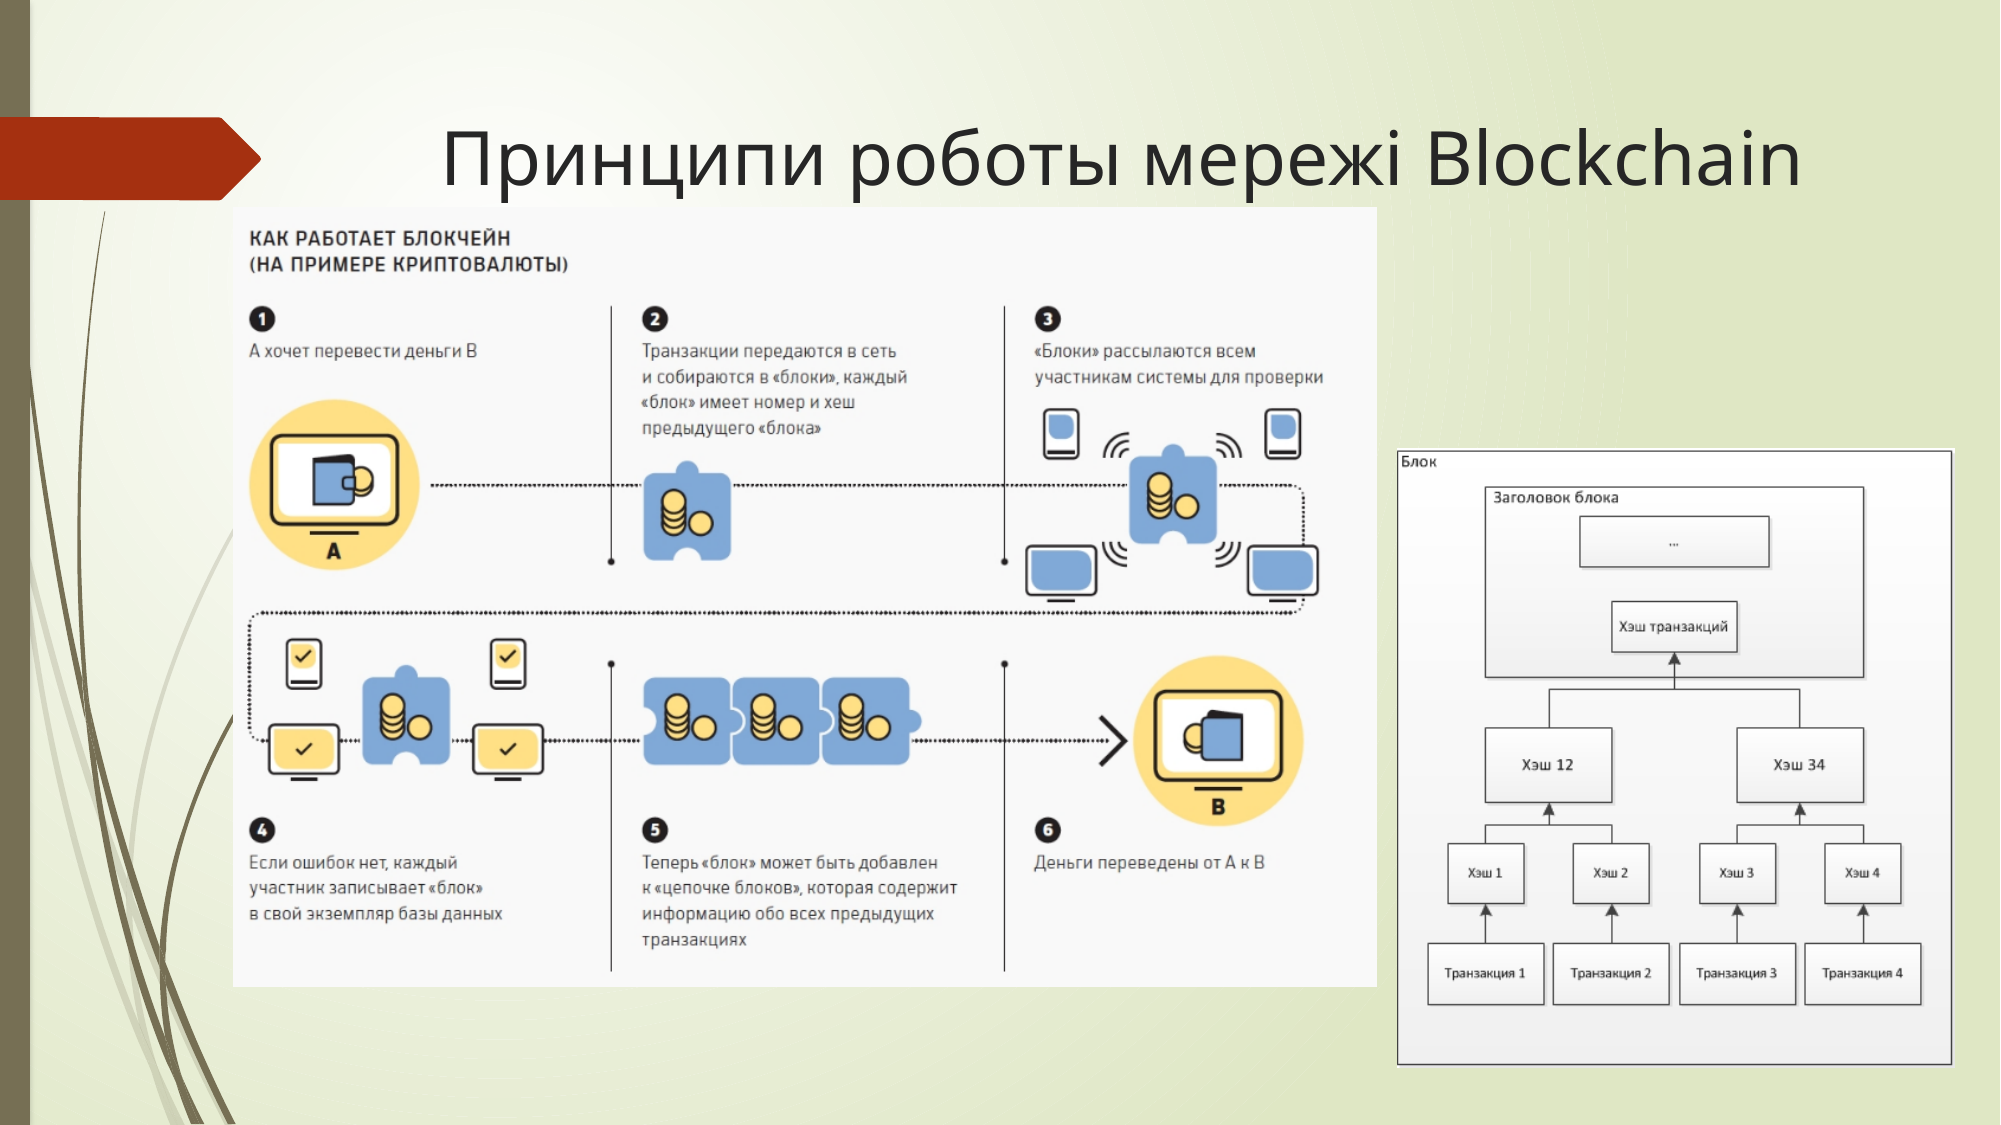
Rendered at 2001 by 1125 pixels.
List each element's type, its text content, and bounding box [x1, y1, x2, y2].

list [1396, 447, 1955, 1069]
title Принципи роботы мережі Blockchain [425, 102, 1888, 313]
picture [233, 207, 1377, 988]
